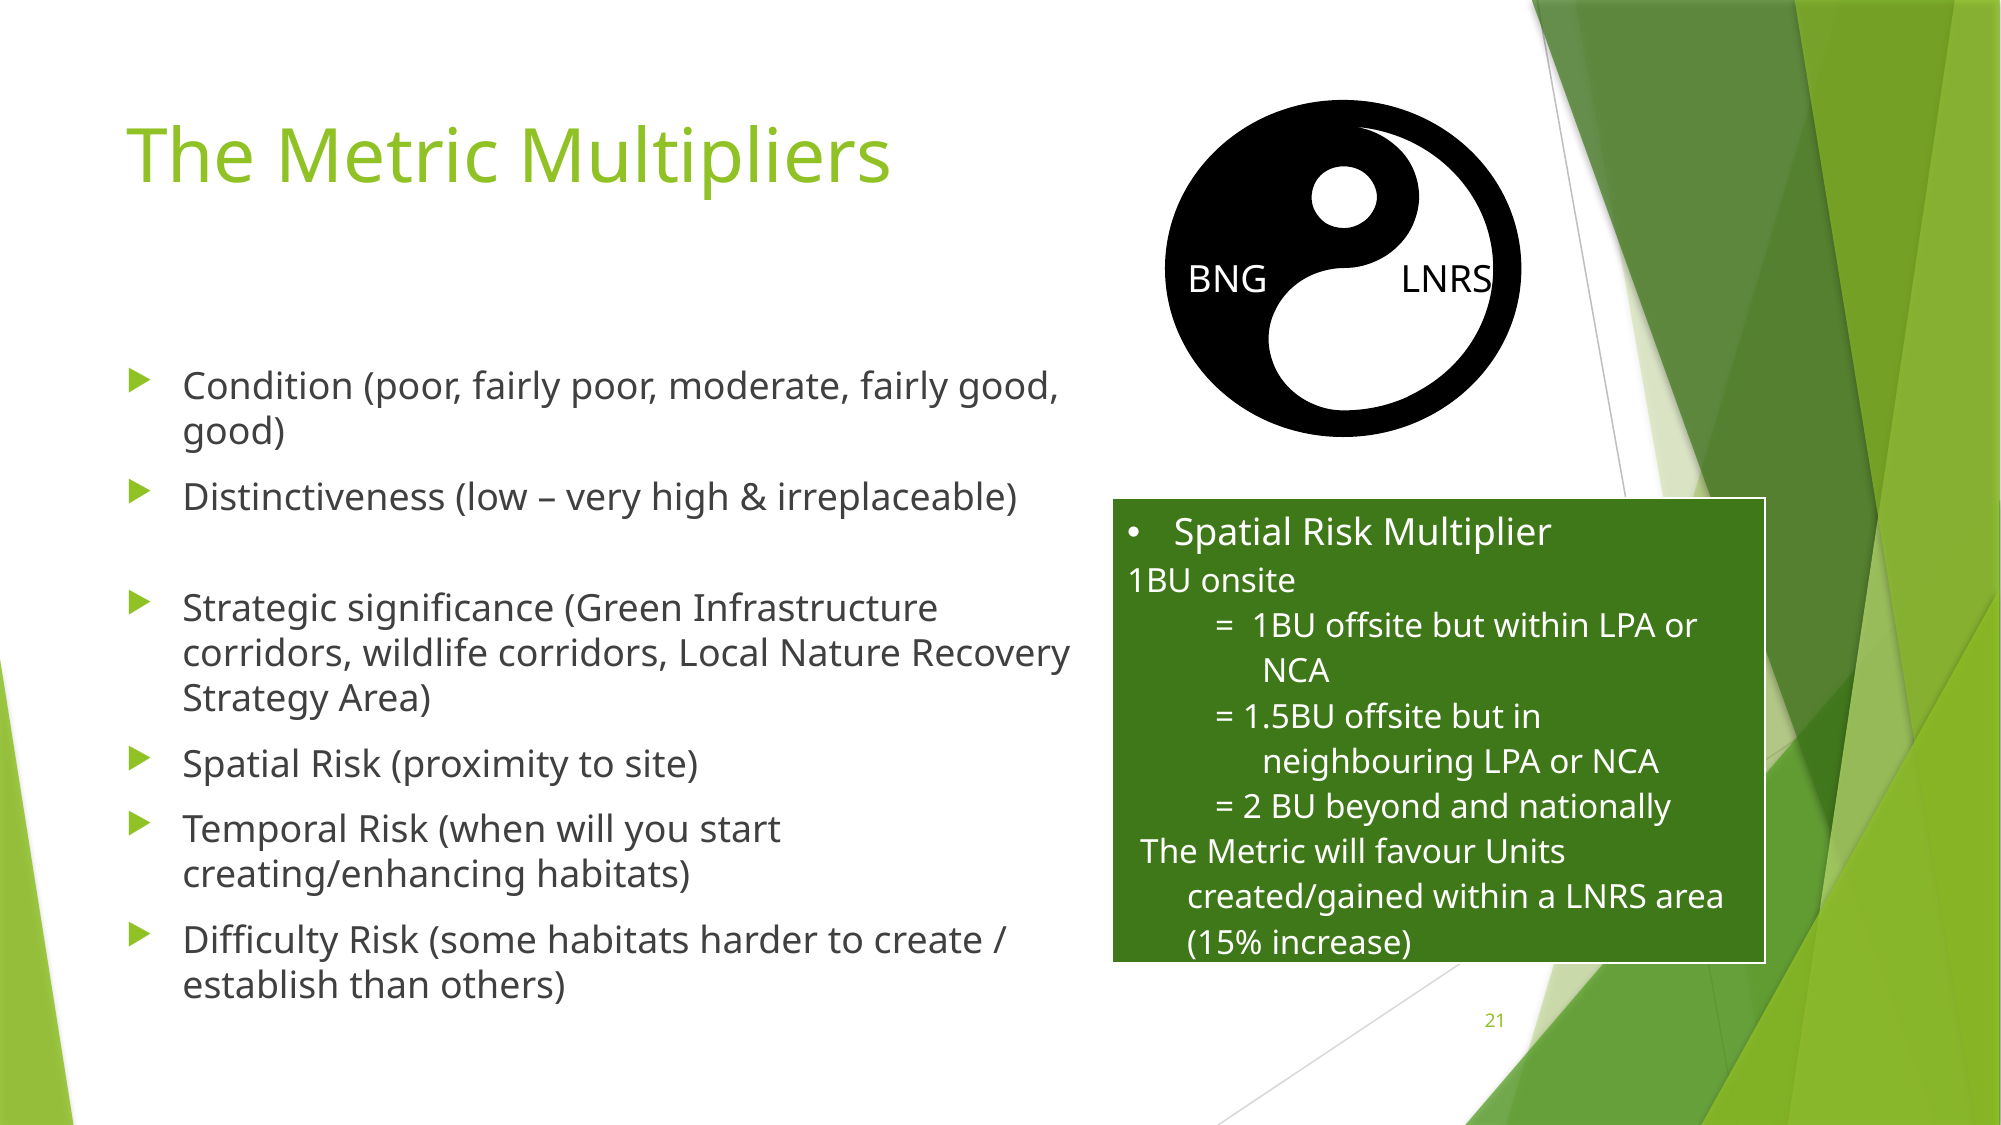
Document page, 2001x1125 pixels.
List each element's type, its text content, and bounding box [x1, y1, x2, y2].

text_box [1164, 99, 1522, 438]
slide_number 21 [1409, 991, 1522, 1051]
table_header Spatial Risk Multiplier 1BU onsite = 1BU offsite but within LPA or NCA = 1.5BU offsite but in neighbouring LPA or NCA = 2 BU beyond and nationally The Metric will favour Units created/gained within a LNRS area (15% increase) [1113, 499, 1764, 962]
title The Metric Multipliers [111, 99, 1163, 317]
list Condition (poor, fairly poor, moderate, fairly good, good) Distinctiveness (low – very high & irreplaceable) Strategic significance (Green Infrastructure corridors, wildlife corridors, Local Nature Recovery Strategy Area) Spatial Risk (proximity to site) Temporal Risk (when will you start creating/enhancing habitats) Difficulty Risk (some habitats harder to create / establish than others) [111, 354, 1092, 992]
